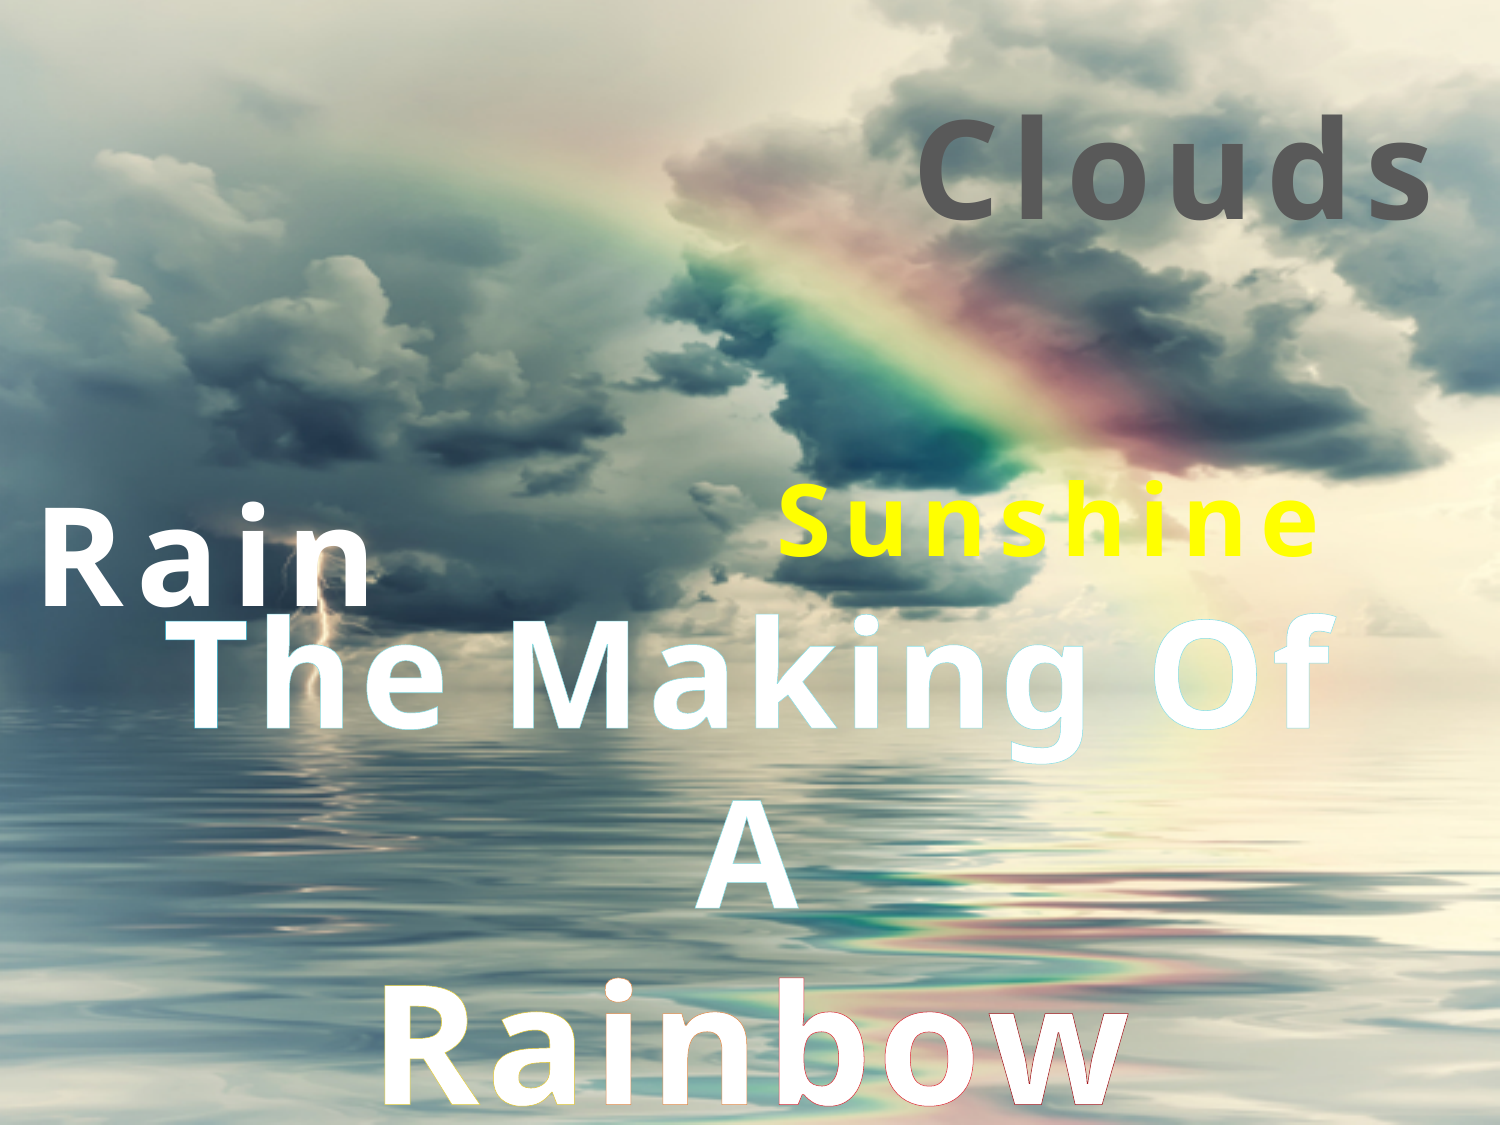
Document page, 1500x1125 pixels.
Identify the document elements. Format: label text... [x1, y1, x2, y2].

text_box Sunshine [761, 449, 1336, 584]
text_box Rain [19, 461, 393, 641]
title The Making Of A Rainbow [112, 699, 1388, 1017]
picture [0, 0, 1500, 1125]
text_box Clouds [897, 75, 1450, 255]
